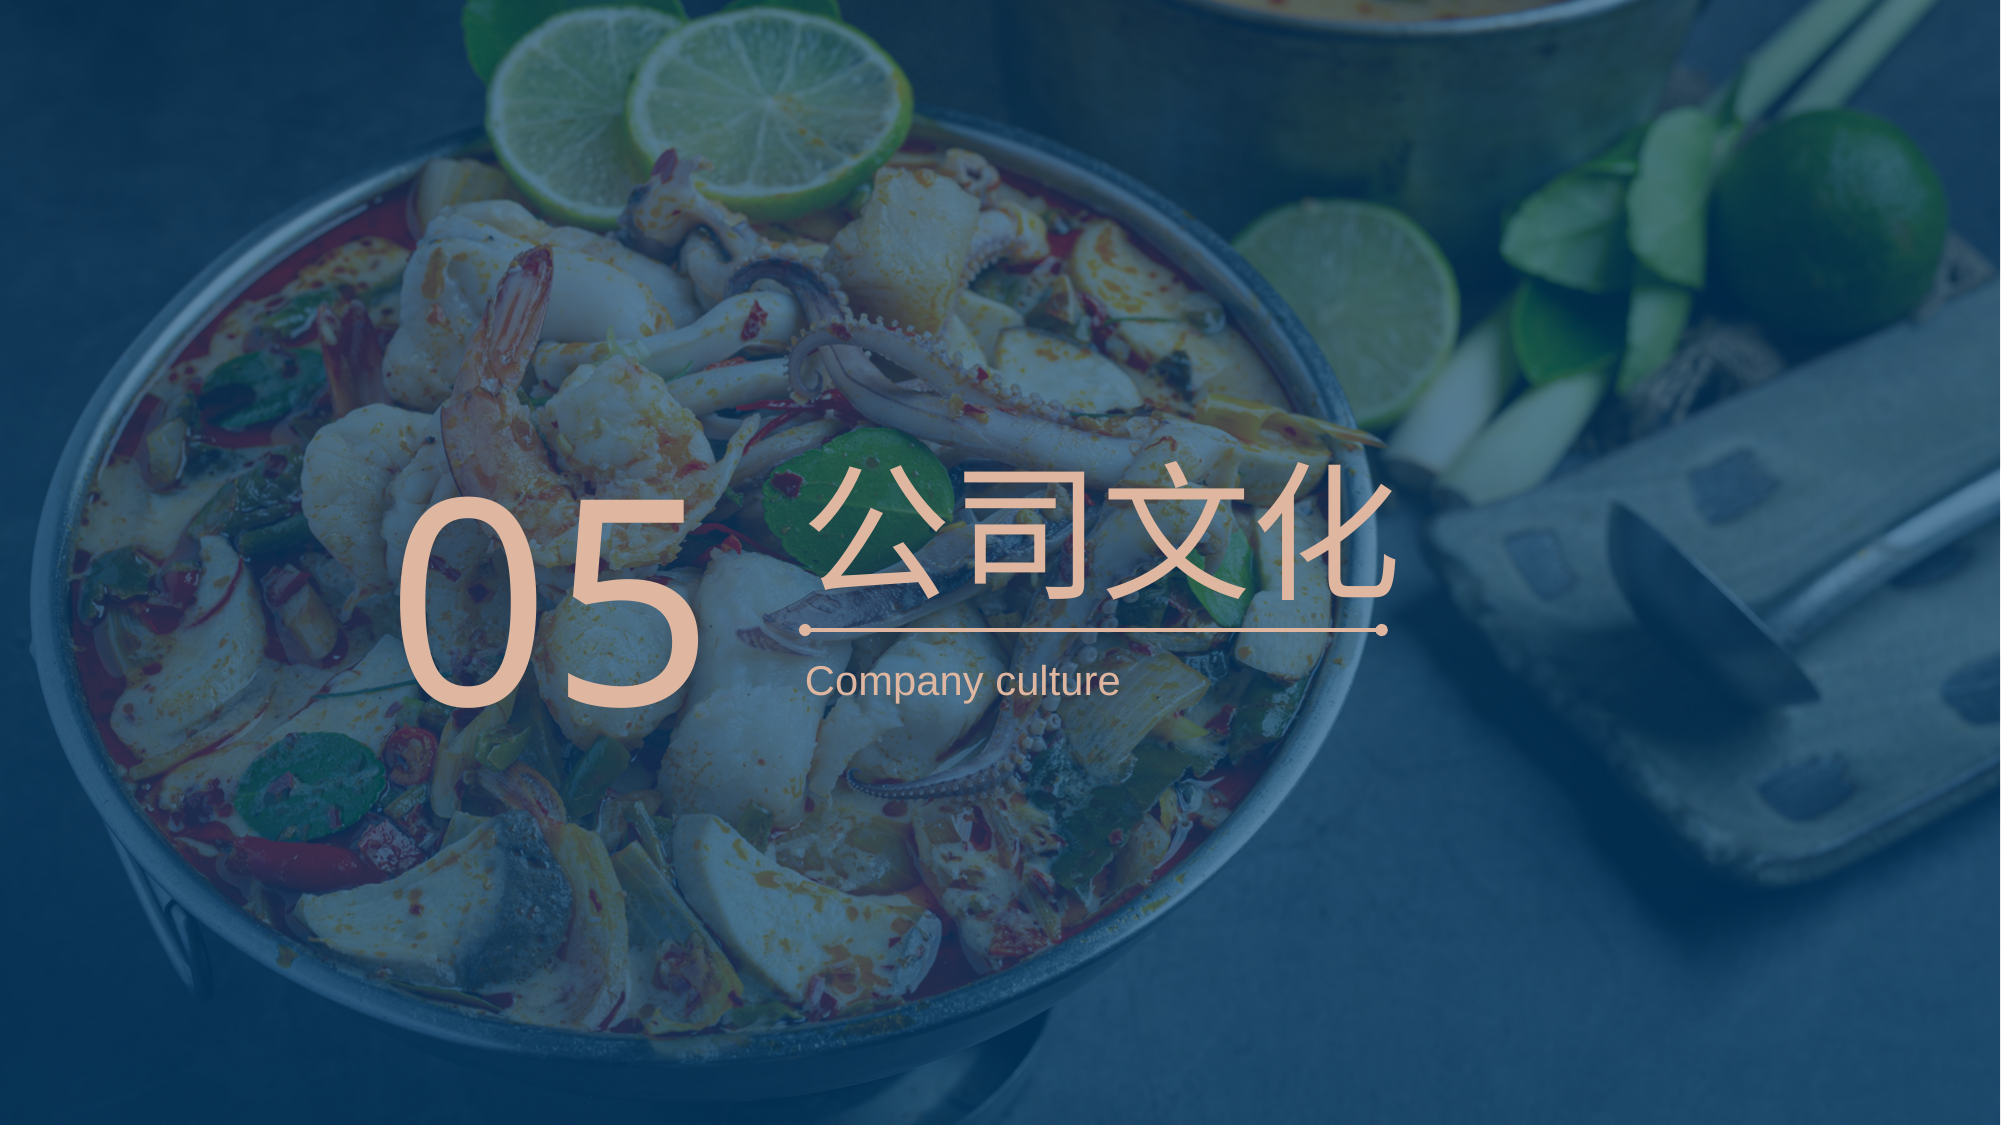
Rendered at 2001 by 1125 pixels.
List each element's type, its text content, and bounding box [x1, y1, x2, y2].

text_box 05 [386, 417, 780, 766]
text_box 公司文化 [801, 438, 1408, 621]
text_box Company culture [805, 653, 1382, 705]
picture [0, 0, 2001, 1125]
